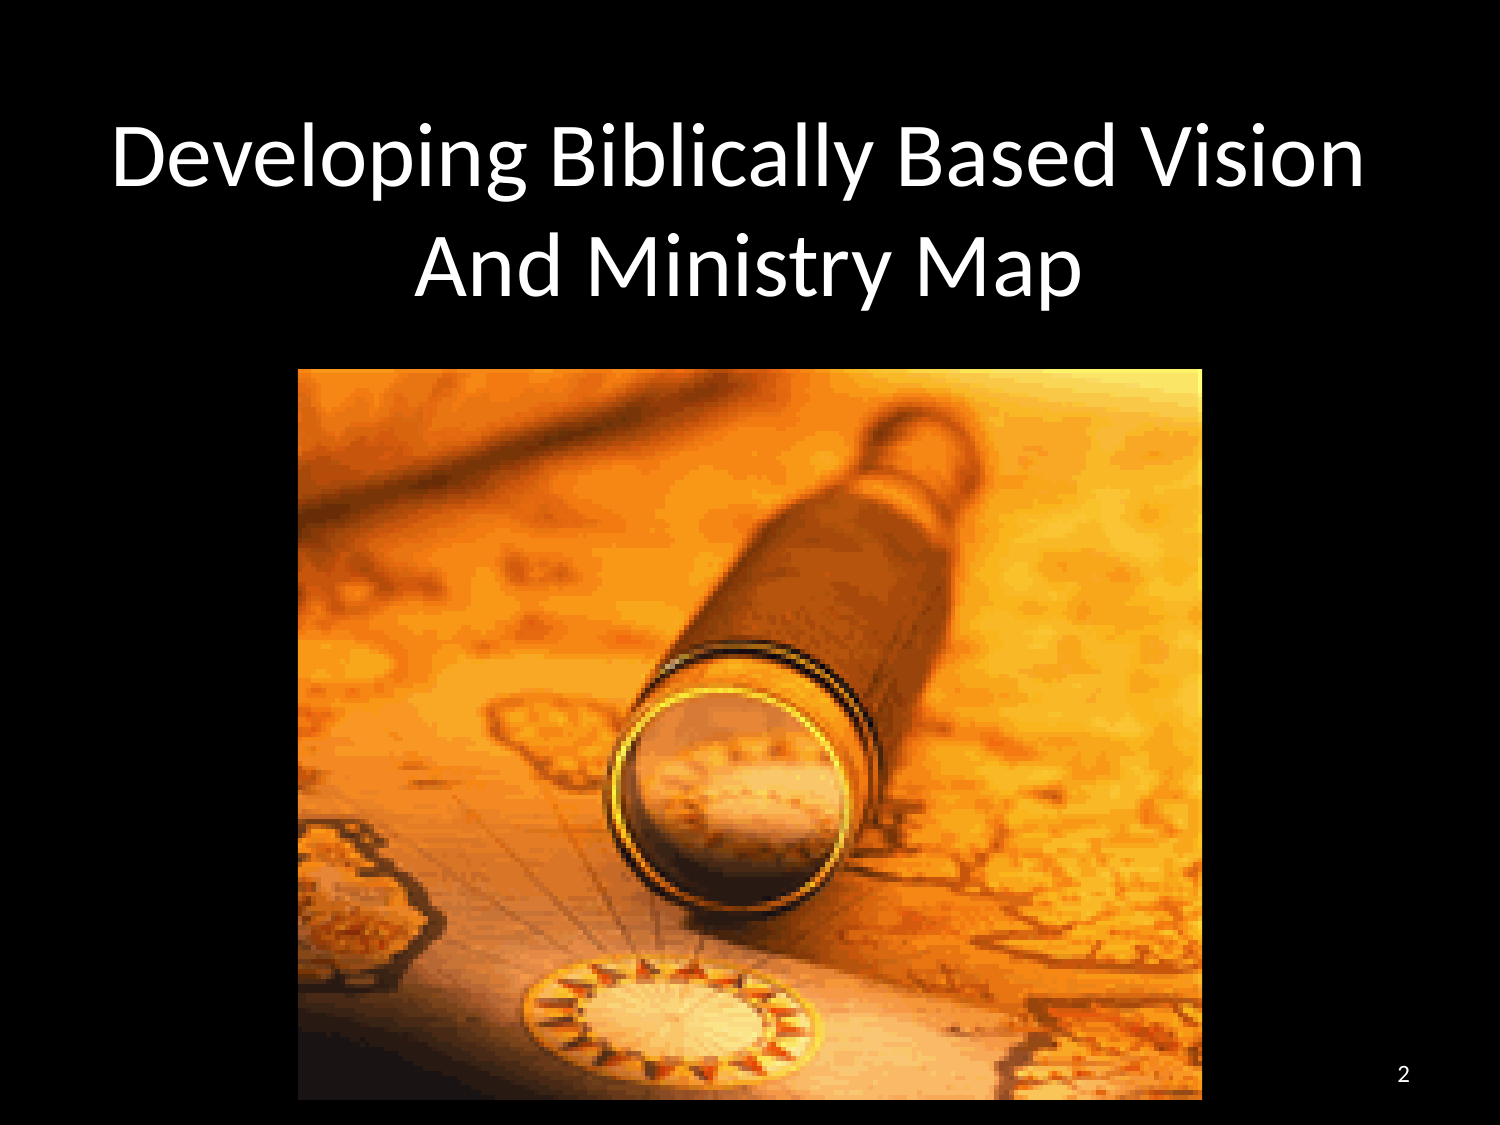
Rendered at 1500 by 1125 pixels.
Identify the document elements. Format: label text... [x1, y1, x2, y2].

picture [297, 369, 1203, 1101]
slide_number 2 [1206, 1042, 1425, 1103]
text_box Developing Biblically Based Vision And Ministry Map [0, 87, 1500, 323]
